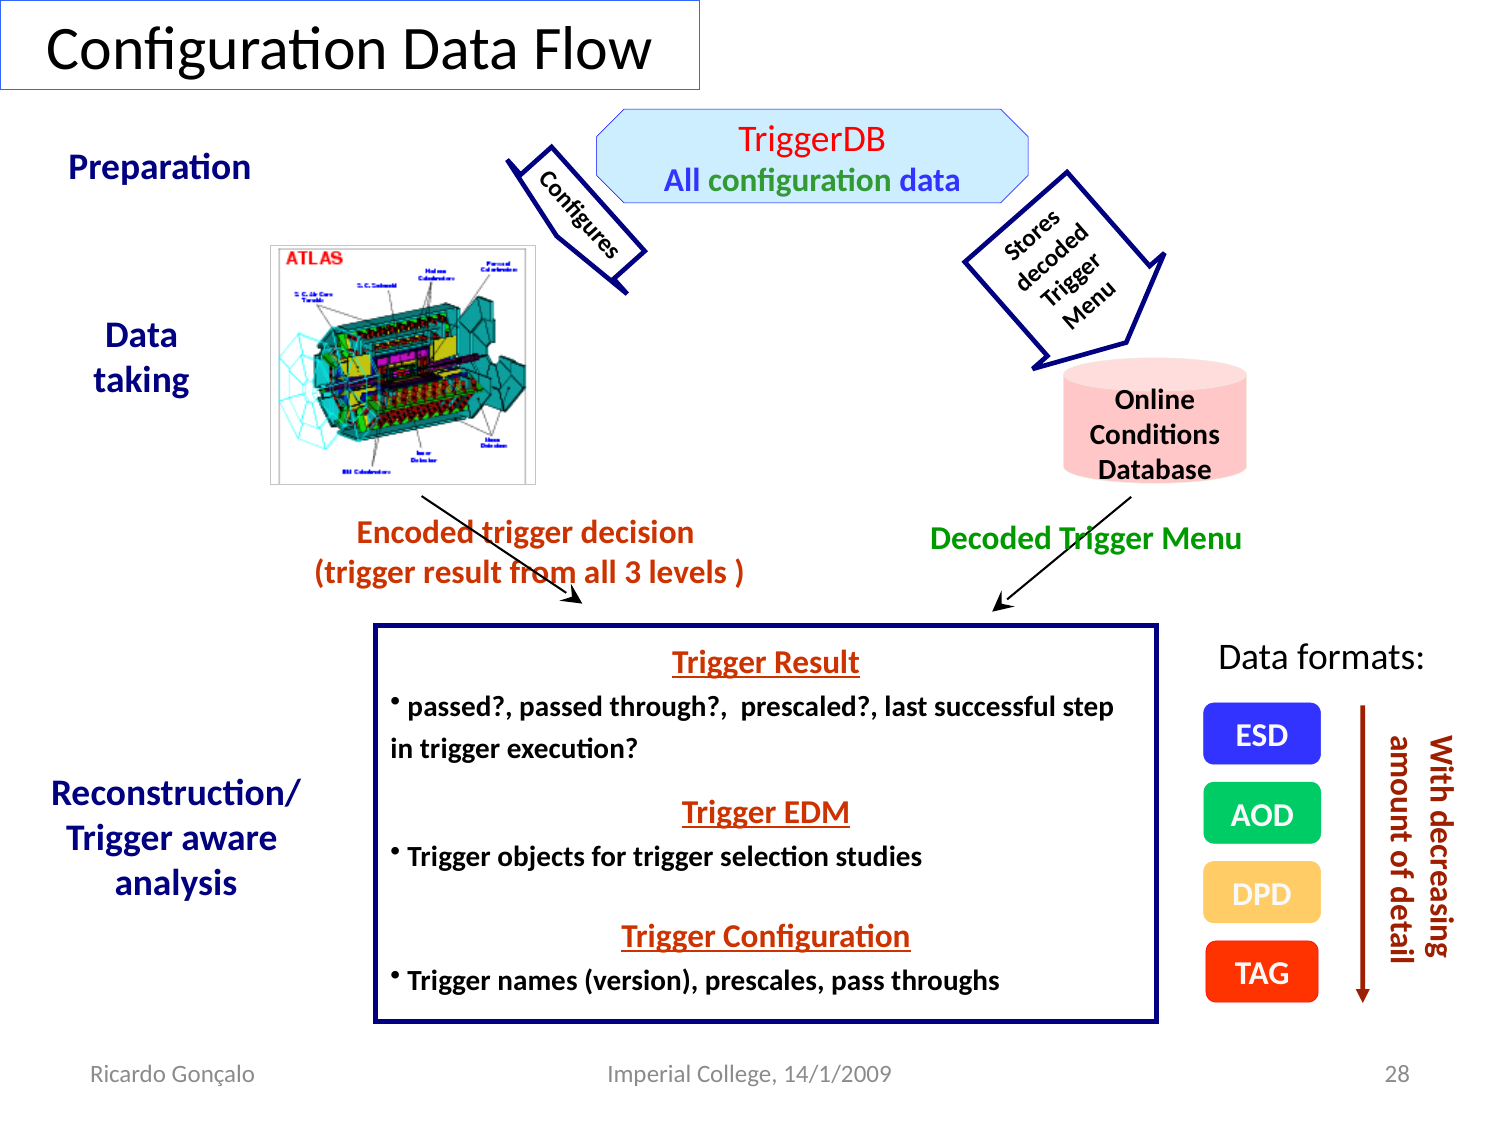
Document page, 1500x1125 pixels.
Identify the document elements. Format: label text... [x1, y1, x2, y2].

title Configuration Data Flow [0, 0, 700, 90]
text_box Decoded Trigger Menu [915, 508, 1258, 564]
text_box Trigger Result passed?, passed through?, prescaled?, last successful step in trigger execution? Trigger EDM Trigger objects for trigger selection studies Trigger Configuration Trigger names (version), prescales, pass throughs [375, 625, 1157, 1022]
slide_number 28 [1074, 1042, 1425, 1103]
text_box [74, 6, 1425, 112]
text_box Reconstruction/ Trigger aware analysis [36, 760, 316, 911]
picture [270, 245, 535, 484]
text_box Online Conditions Database [1063, 357, 1247, 484]
text_box ESD [1203, 702, 1321, 765]
text_box [559, 583, 583, 604]
text_box [1356, 705, 1370, 1004]
slide_number Ricardo Gonçalo [75, 1042, 425, 1103]
text_box Data taking [78, 302, 205, 408]
text_box Preparation [53, 134, 267, 195]
text_box TriggerDB All configuration data [596, 112, 1029, 203]
text_box Configures [507, 146, 645, 294]
text_box Stores decoded Trigger Menu [964, 172, 1165, 369]
text_box Data formats: [1203, 625, 1472, 685]
text_box AOD [1203, 782, 1321, 844]
footer Imperial College, 14/1/2009 [512, 1042, 988, 1103]
text_box [992, 590, 1015, 612]
text_box TAG [1205, 940, 1319, 1003]
text_box DPD [1203, 861, 1321, 923]
text_box With decreasing amount of detail [1376, 720, 1472, 981]
text_box Encoded trigger decision (trigger result from all 3 levels ) [291, 502, 761, 598]
